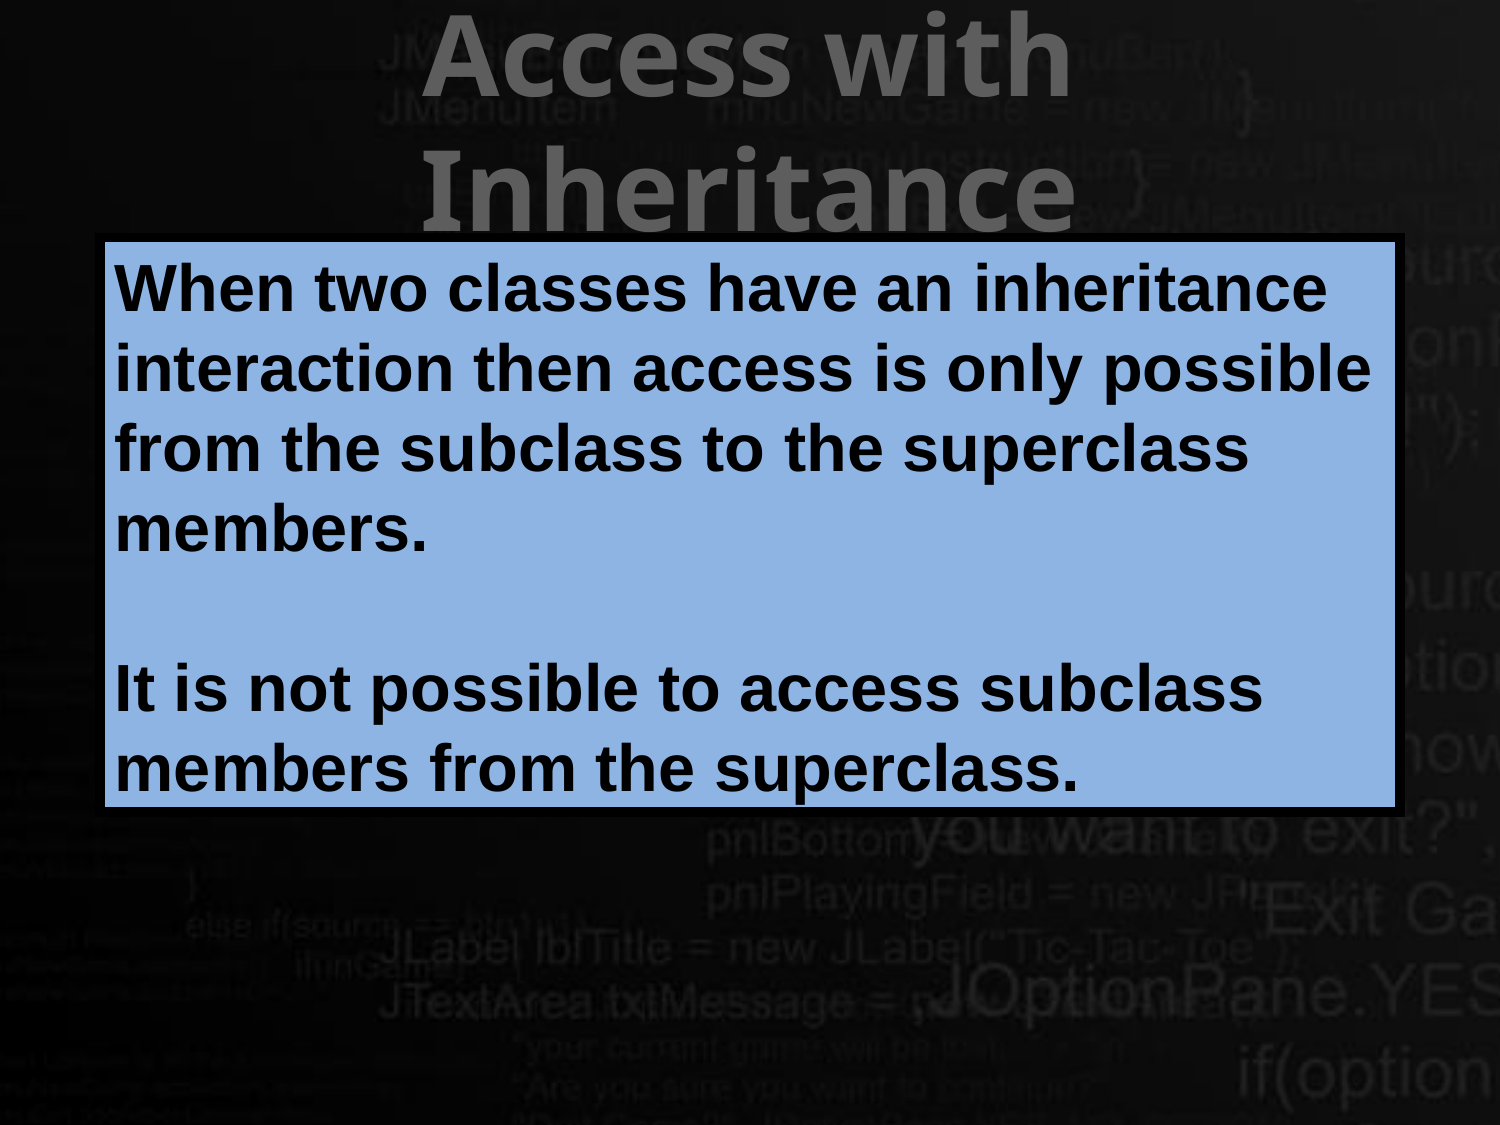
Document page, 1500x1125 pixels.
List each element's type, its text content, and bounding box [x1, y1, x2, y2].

text_box When two classes have an inheritance interaction then access is only possible from the subclass to the superclass members. It is not possible to access subclass members from the superclass. [99, 237, 1400, 812]
picture [0, 0, 1500, 1125]
title Access with Inheritance [172, 0, 1328, 237]
